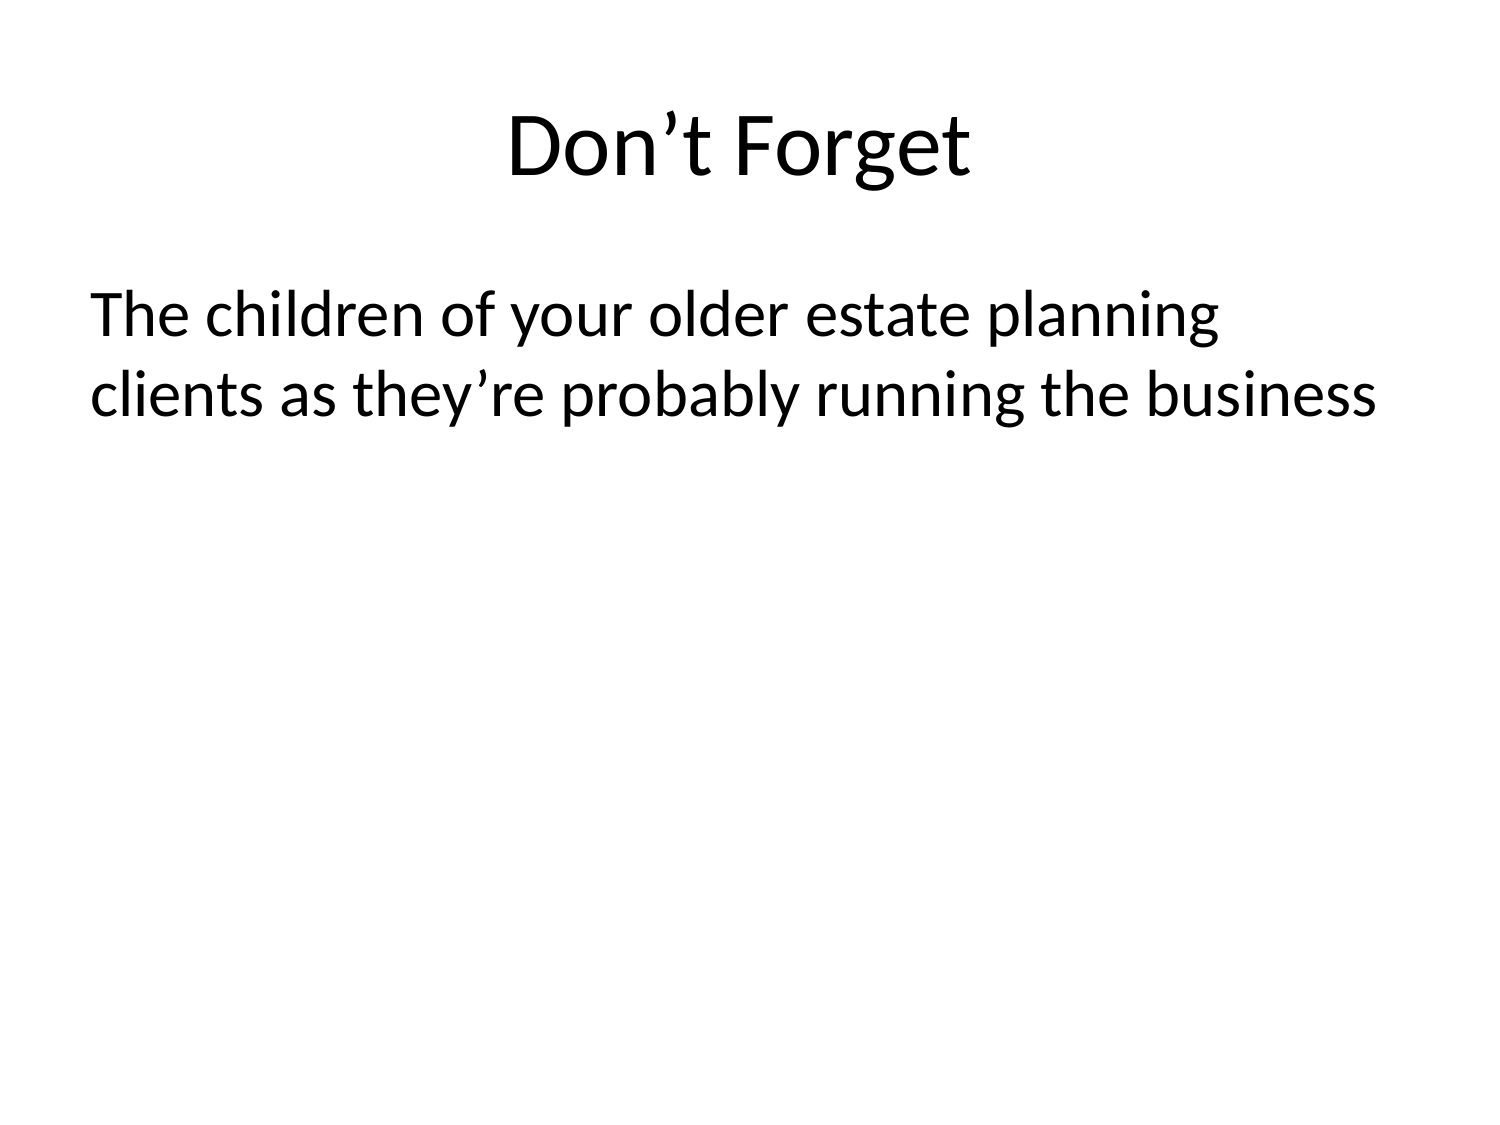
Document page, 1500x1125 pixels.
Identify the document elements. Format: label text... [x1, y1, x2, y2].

list The children of your older estate planning clients as they’re probably running the business [75, 262, 1425, 1005]
title Don’t Forget [75, 45, 1425, 233]
